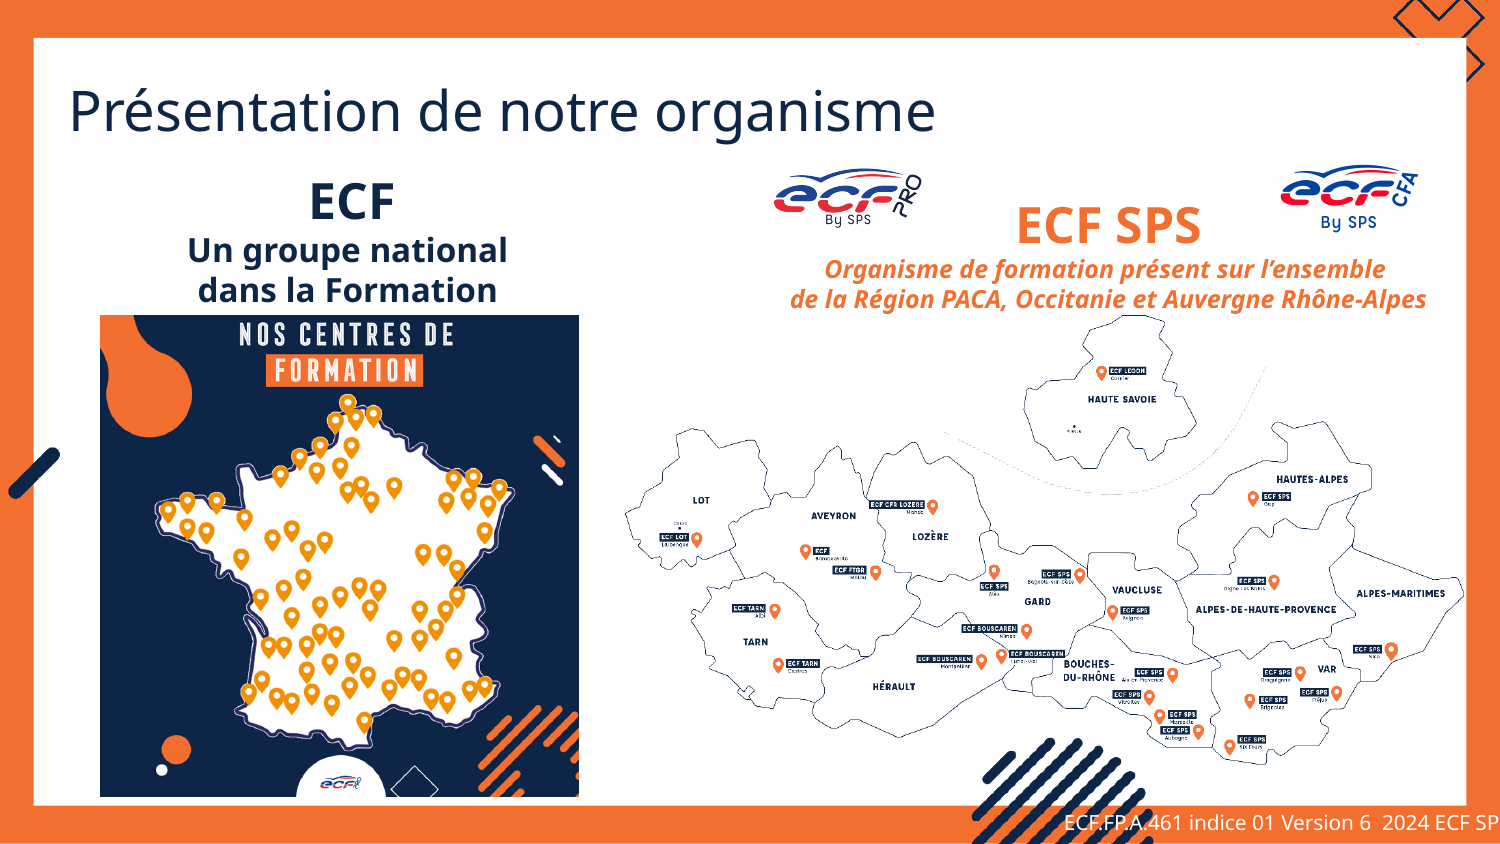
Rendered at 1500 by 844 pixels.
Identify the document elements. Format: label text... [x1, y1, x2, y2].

text_box ECF Un groupe national dans la Formation [74, 161, 630, 411]
picture [625, 314, 1465, 844]
picture [100, 314, 579, 797]
text_box ECF.FP.A.461 indice 01 Version 6 2024 ECF SPS [927, 801, 1500, 844]
text_box ECF SPS Organisme de formation présent sur l’ensemble de la Région PACA, Occitanie et Auvergne Rhône-Alpes [723, 126, 1495, 422]
picture [769, 166, 927, 229]
list Présentation de notre organisme [53, 67, 1046, 198]
picture [1340, 0, 1500, 139]
picture [1243, 145, 1453, 250]
picture [0, 421, 85, 524]
